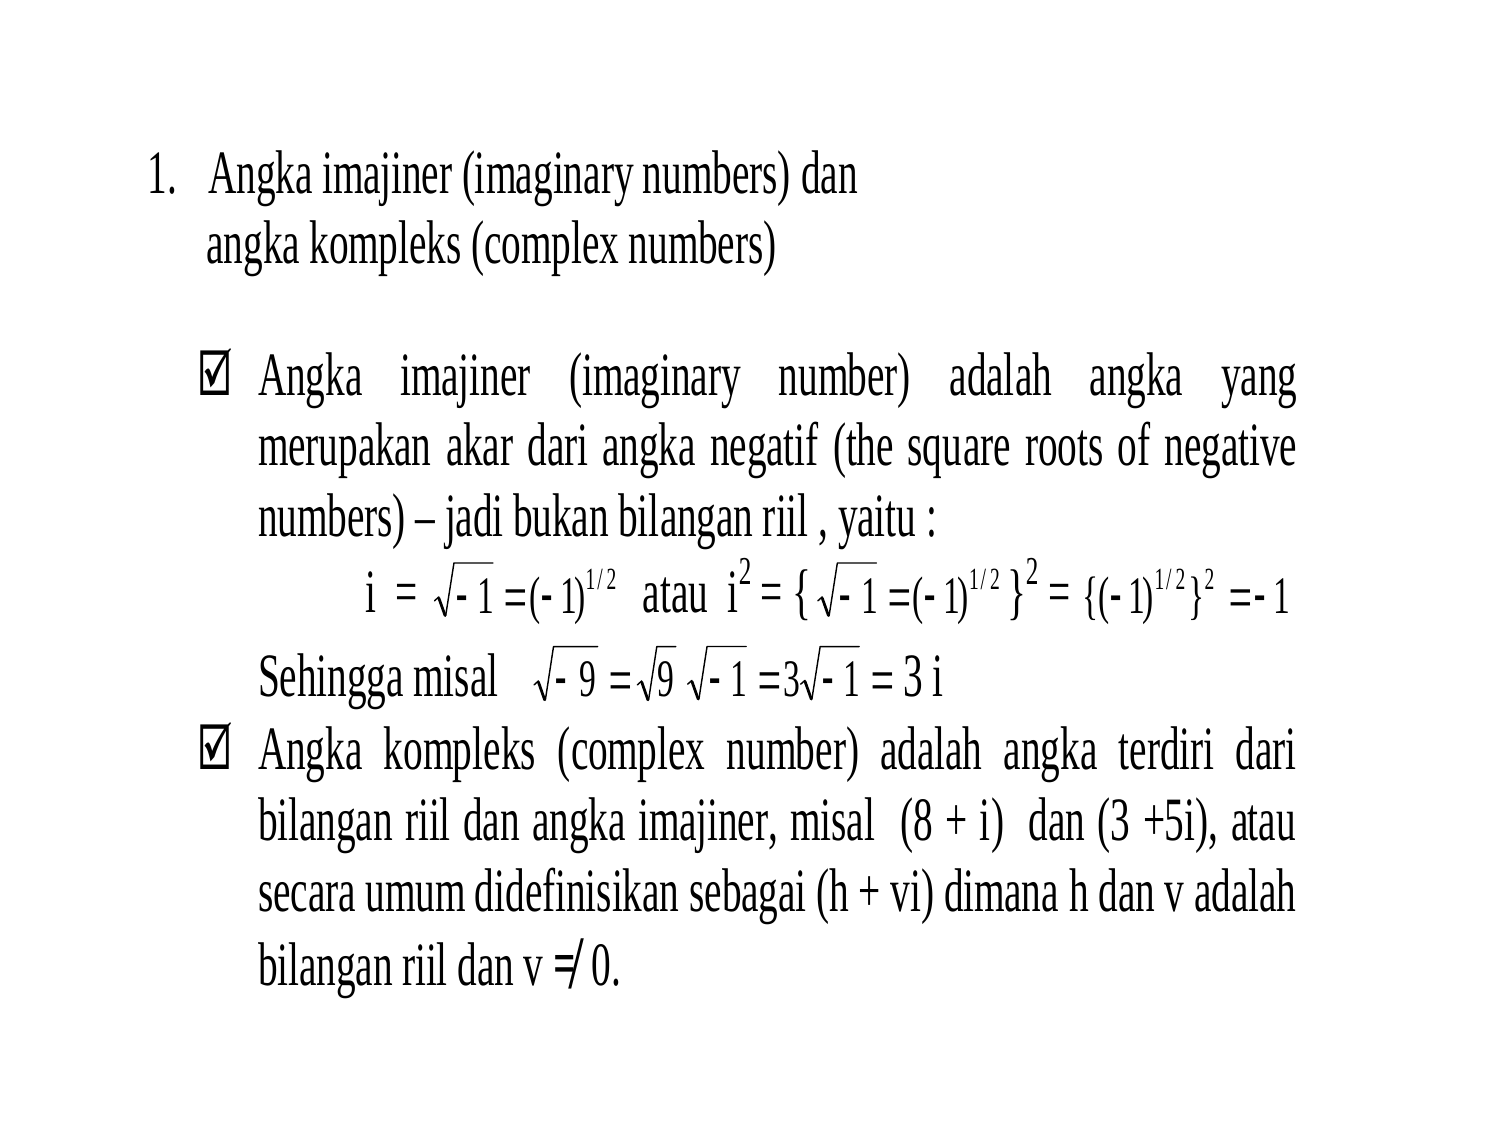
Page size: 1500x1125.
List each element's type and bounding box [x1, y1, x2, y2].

list [137, 137, 1301, 1001]
